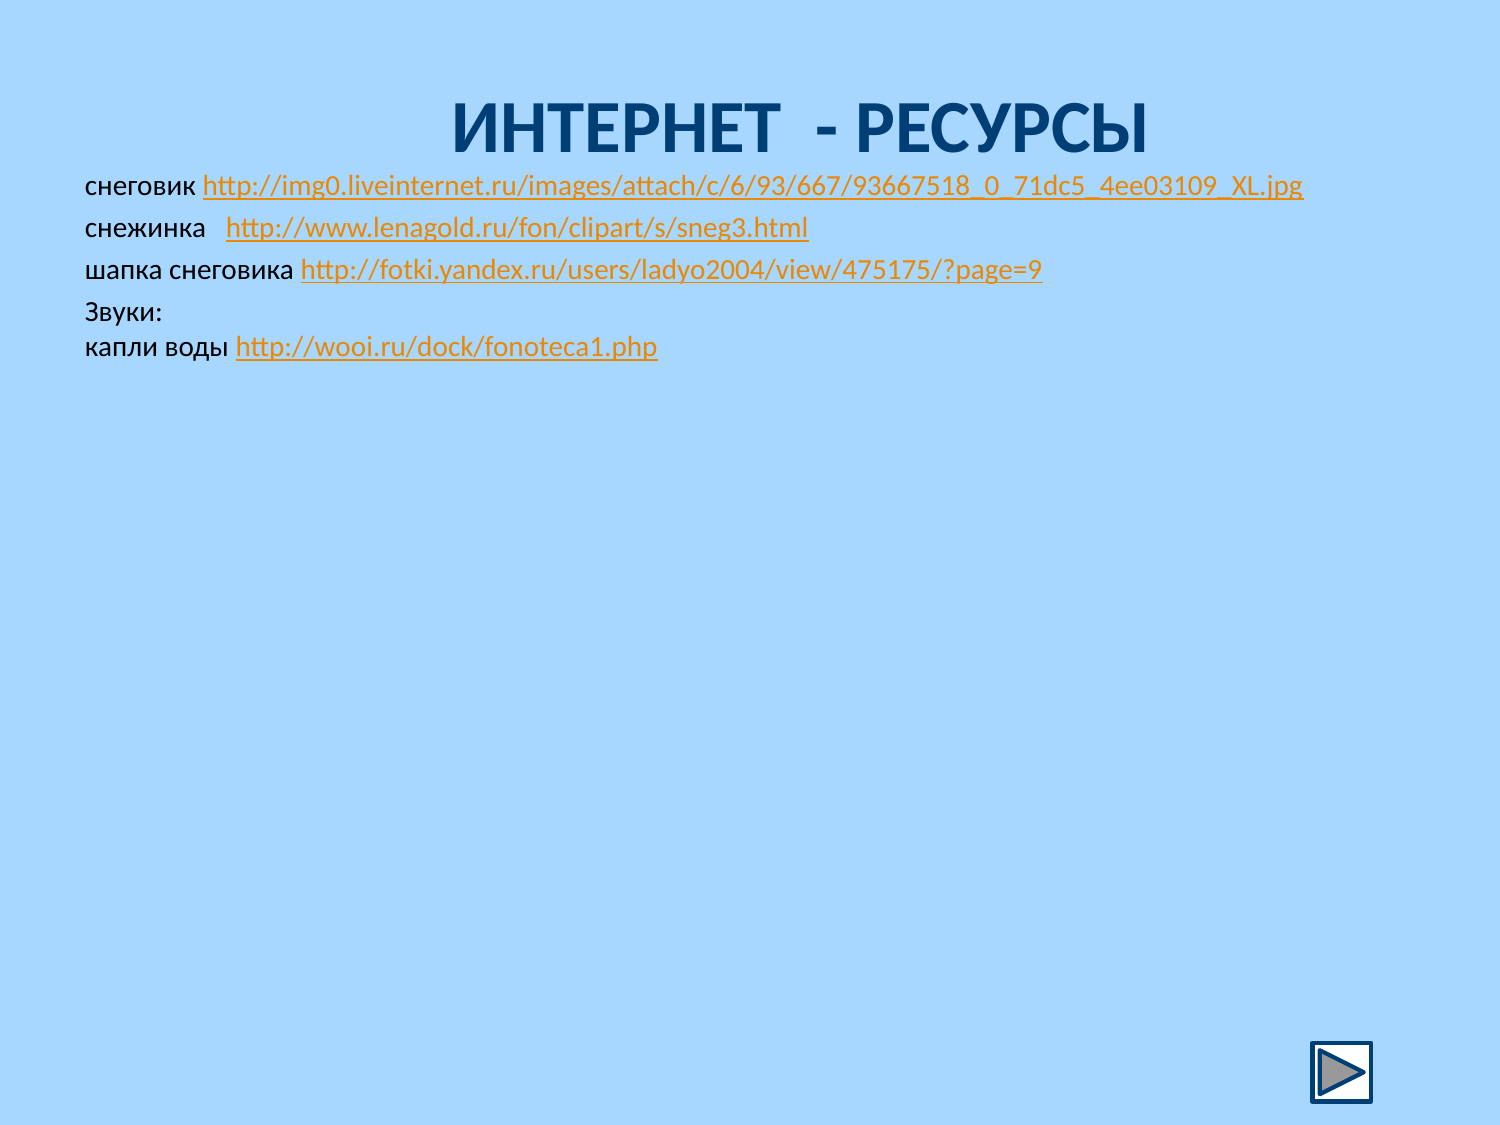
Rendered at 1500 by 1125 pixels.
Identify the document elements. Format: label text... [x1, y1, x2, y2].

text_box снеговик http://img0.liveinternet.ru/images/attach/c/6/93/667/93667518_0_71dc5_4ee03109_XL.jpg снежинка http://www.lenagold.ru/fon/clipart/s/sneg3.html шапка снеговика http://fotki.yandex.ru/users/ladyo2004/view/475175/?page=9 Звуки: капли воды http://wooi.ru/dock/fonoteca1.php [70, 152, 1430, 534]
text_box [1310, 1041, 1373, 1104]
text_box ИНТЕРНЕТ - РЕСУРСЫ [436, 70, 1167, 152]
